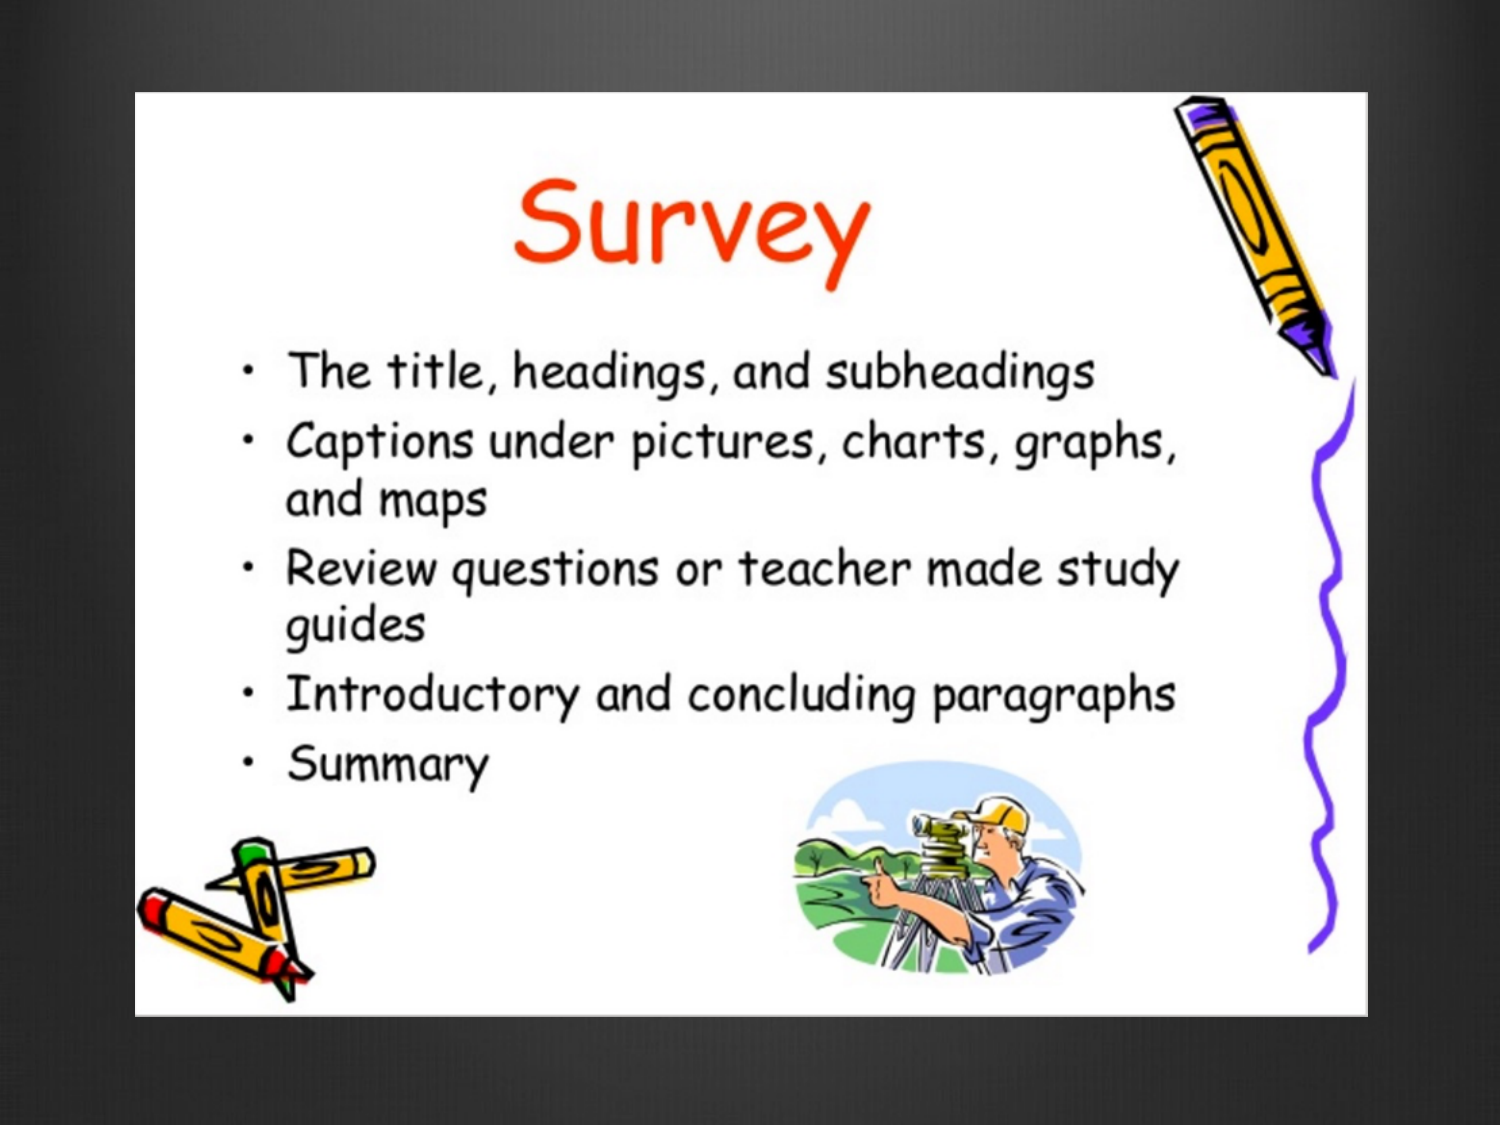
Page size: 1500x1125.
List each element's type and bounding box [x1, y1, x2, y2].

picture [135, 92, 1368, 1017]
